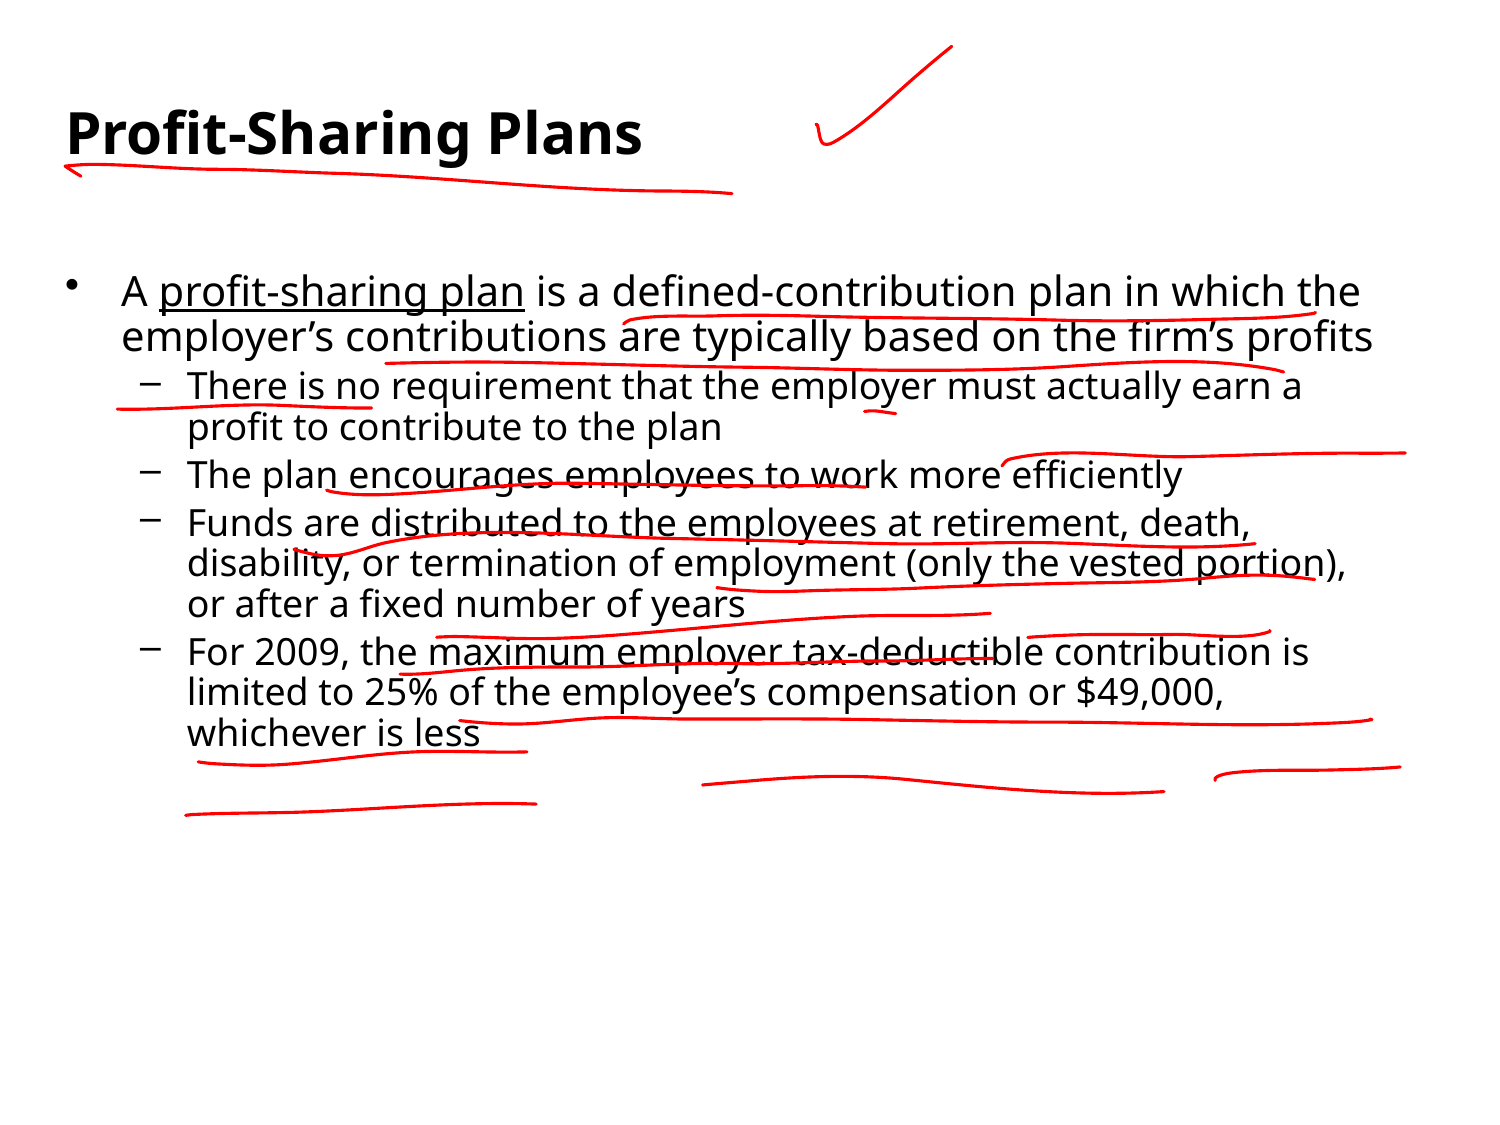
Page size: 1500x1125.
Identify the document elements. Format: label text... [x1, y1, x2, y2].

list A profit-sharing plan is a defined-contribution plan in which the employer’s contributions are typically based on the firm’s profits There is no requirement that the employer must actually earn a profit to contribute to the plan The plan encourages employees to work more efficiently Funds are distributed to the employees at retirement, death, disability, or termination of employment (only the vested portion), or after a fixed number of years For 2009, the maximum employer tax-deductible contribution is limited to 25% of the employee’s compensation or $49,000, whichever is less [50, 262, 1411, 1013]
title Profit-Sharing Plans [50, 49, 1463, 213]
